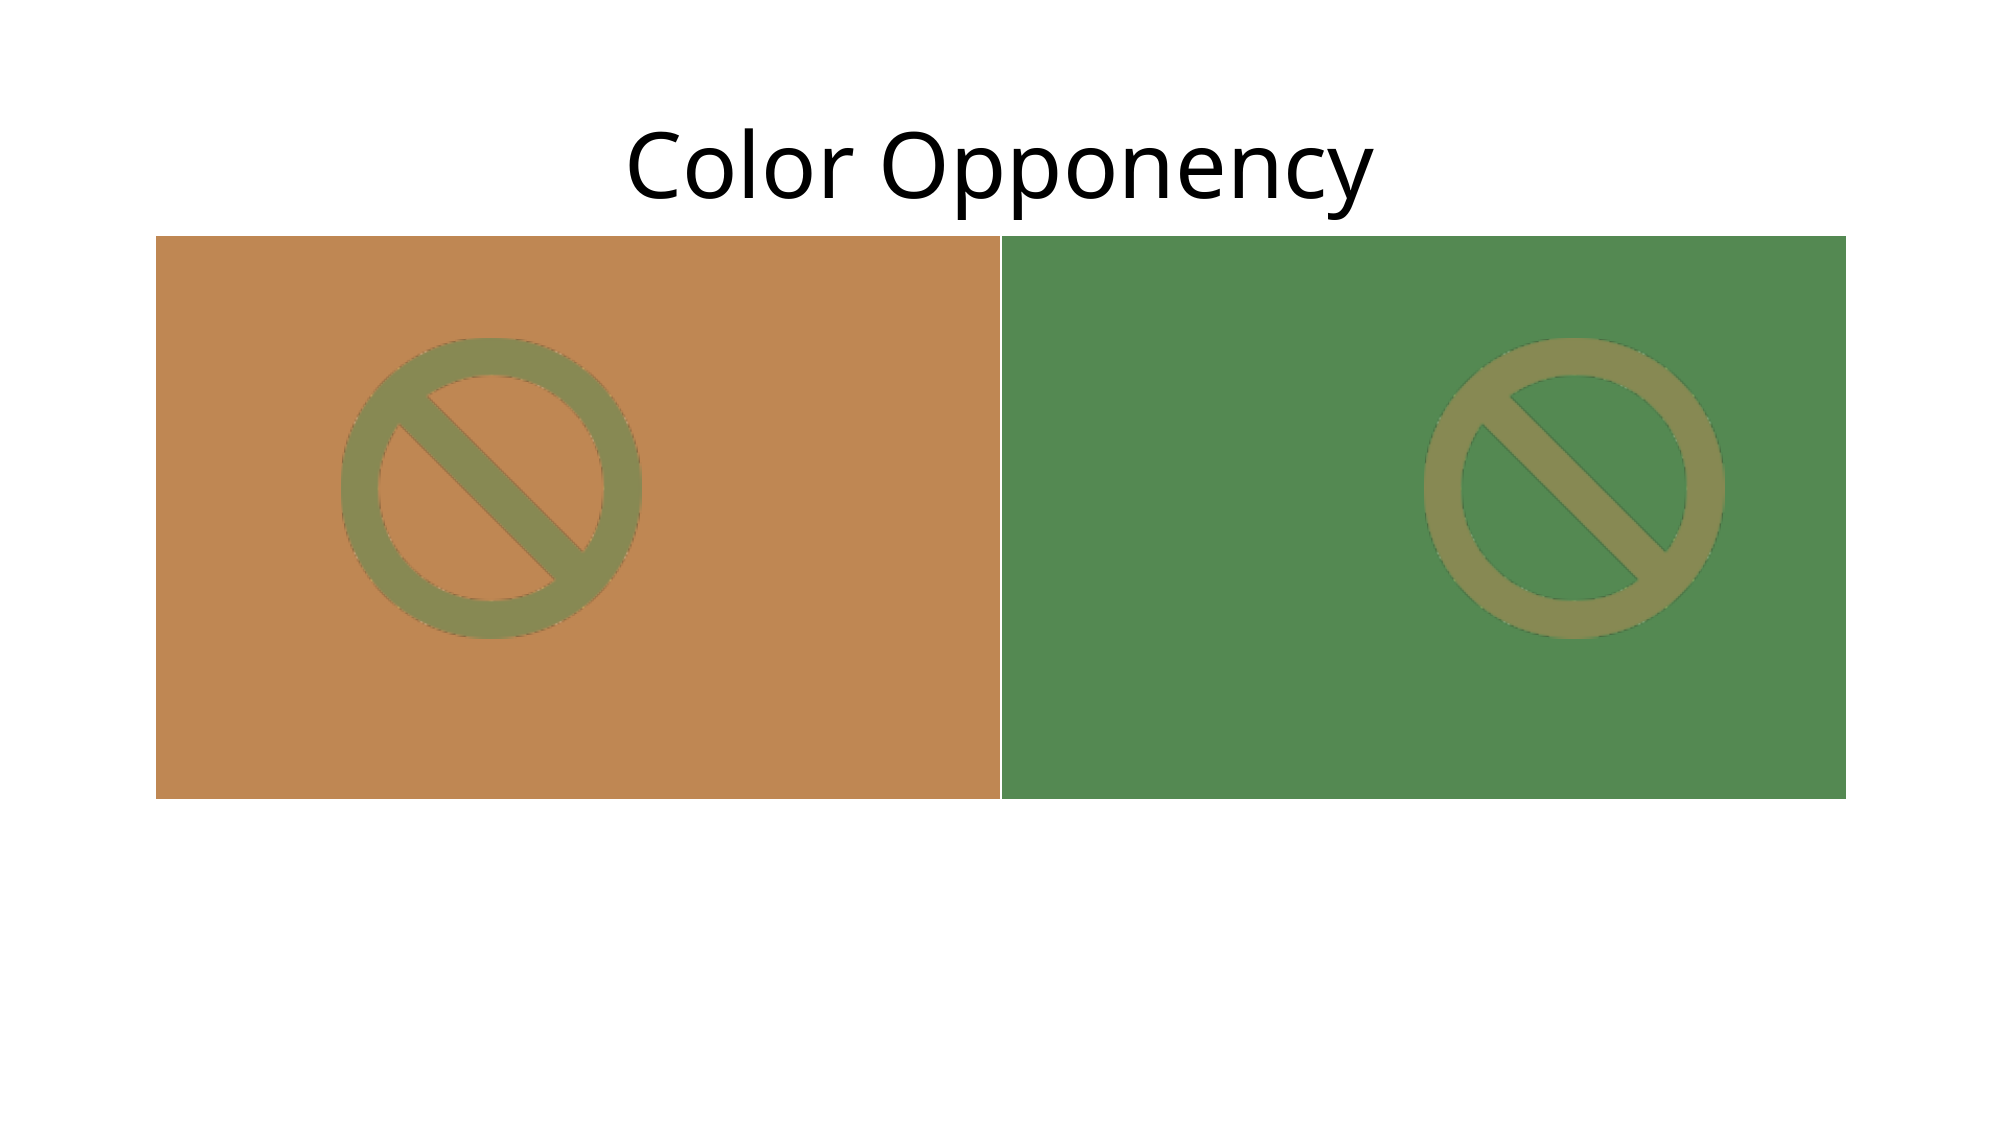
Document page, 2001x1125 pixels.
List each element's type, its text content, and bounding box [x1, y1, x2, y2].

picture [1002, 236, 1846, 799]
picture [156, 236, 1000, 799]
title Color Opponency [137, 59, 1863, 278]
